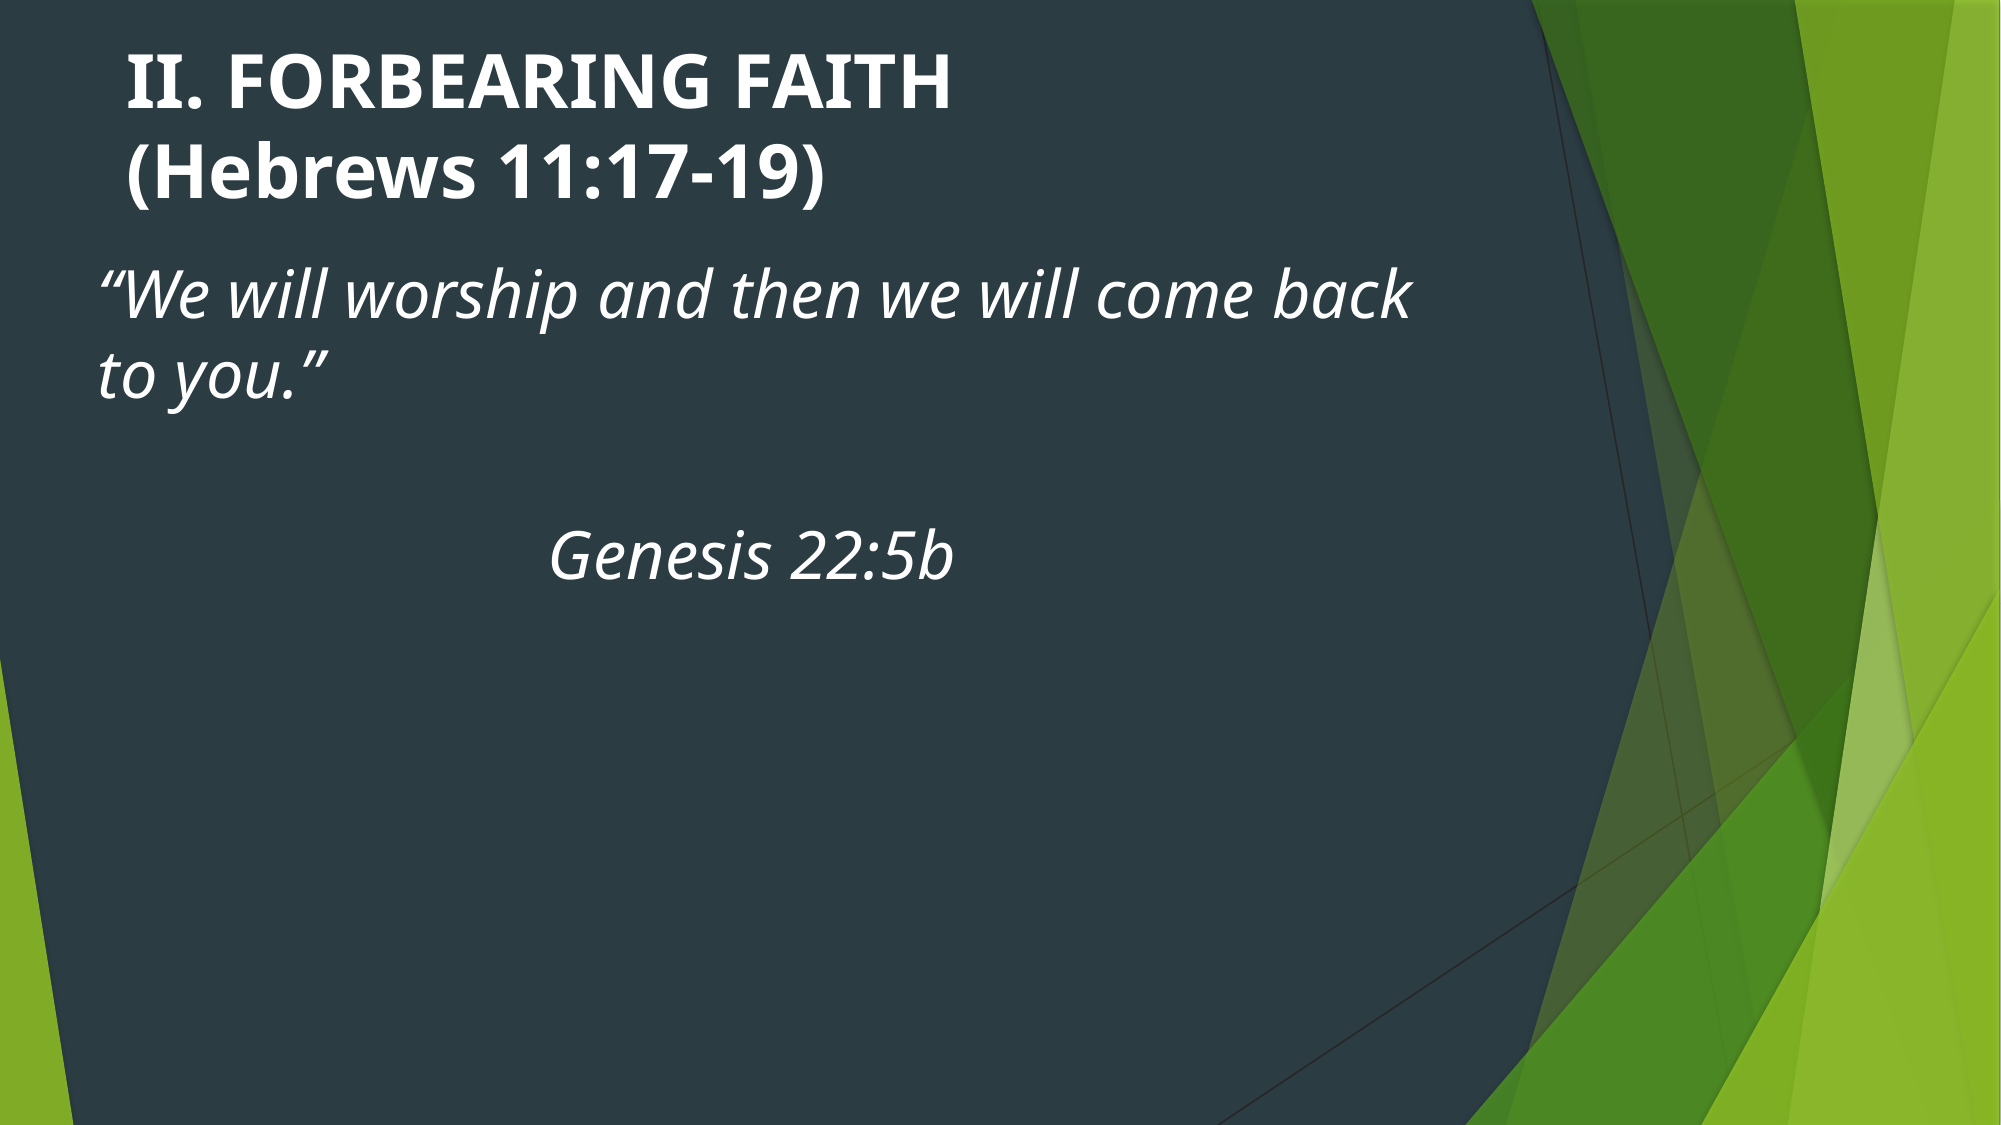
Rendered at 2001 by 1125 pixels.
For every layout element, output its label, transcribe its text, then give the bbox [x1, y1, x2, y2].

list “We will worship and then we will come back to you.” Genesis 22:5b [82, 244, 1494, 881]
title II. FORBEARING FAITH (Hebrews 11:17-19) [111, 25, 1522, 243]
